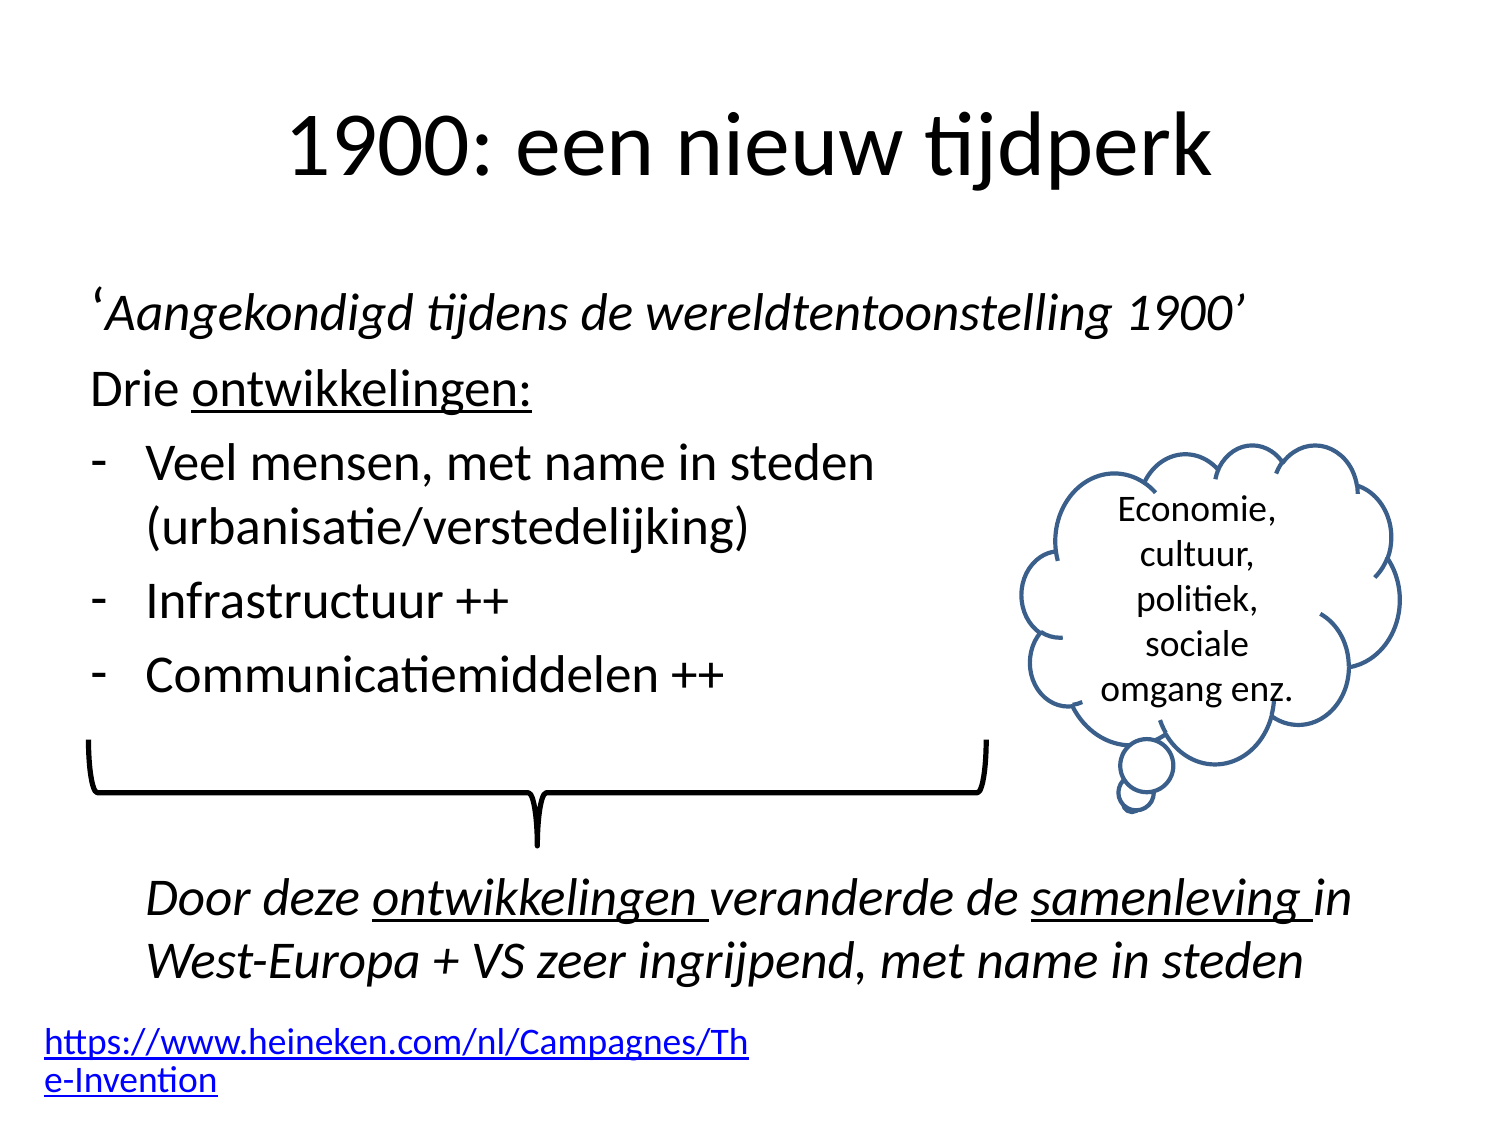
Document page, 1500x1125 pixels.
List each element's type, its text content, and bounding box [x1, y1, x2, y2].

text_box [87, 739, 987, 847]
title 1900: een nieuw tijdperk [75, 45, 1425, 233]
list ‘Aangekondigd tijdens de wereldtentoonstelling 1900’ Drie ontwikkelingen: Veel mensen, met name in steden (urbanisatie/verstedelijking) Infrastructuur ++ Communicatiemiddelen ++ Door deze ontwikkelingen veranderde de samenleving in West-Europa + VS zeer ingrijpend, met name in steden [75, 262, 1425, 1005]
text_box Economie, cultuur, politiek, sociale omgang enz. [1019, 443, 1402, 815]
text_box https://www.heineken.com/nl/Campagnes/The-Invention [29, 1009, 780, 1070]
